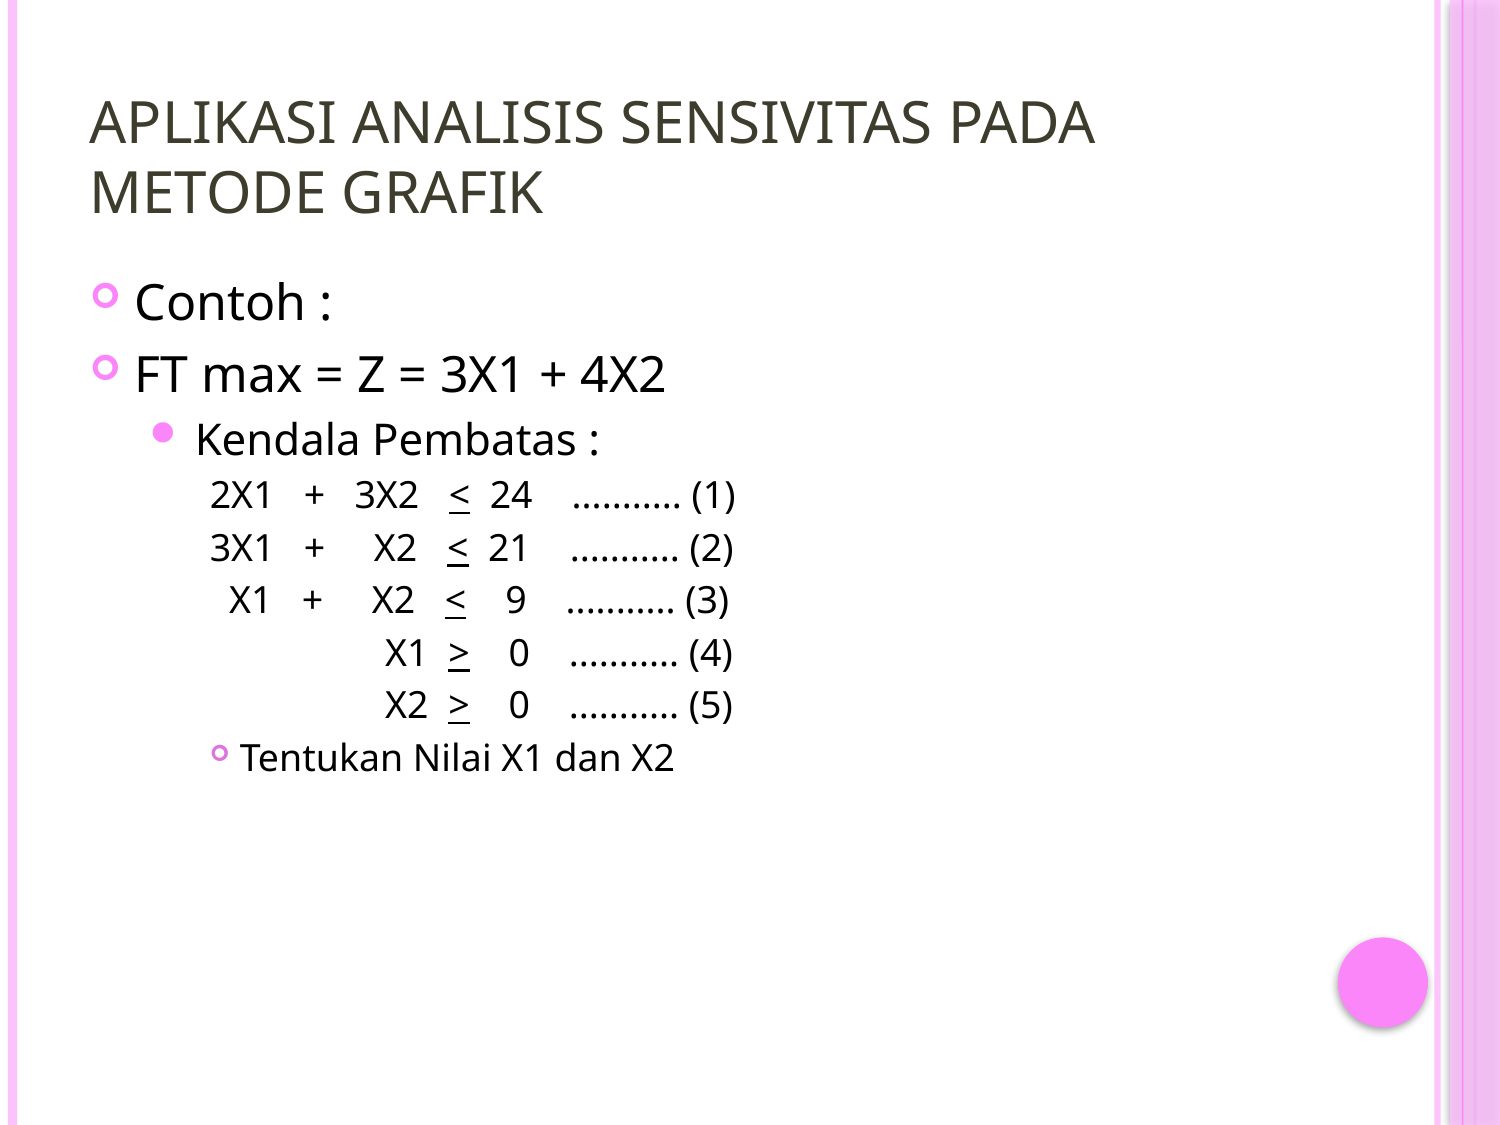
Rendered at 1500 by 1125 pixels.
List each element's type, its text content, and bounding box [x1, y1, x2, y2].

list Contoh : FT max = Z = 3X1 + 4X2 Kendala Pembatas : 2X1 + 3X2 < 24 ........... (1) 3X1 + X2 < 21 ........... (2) X1 + X2 < 9 ........... (3) X1 > 0 ........... (4) X2 > 0 ........... (5) Tentukan Nilai X1 dan X2 [75, 262, 1300, 1062]
title APLIKASI ANALISIS SENSIVITAS PADA METODE GRAFIK [75, 45, 1300, 233]
